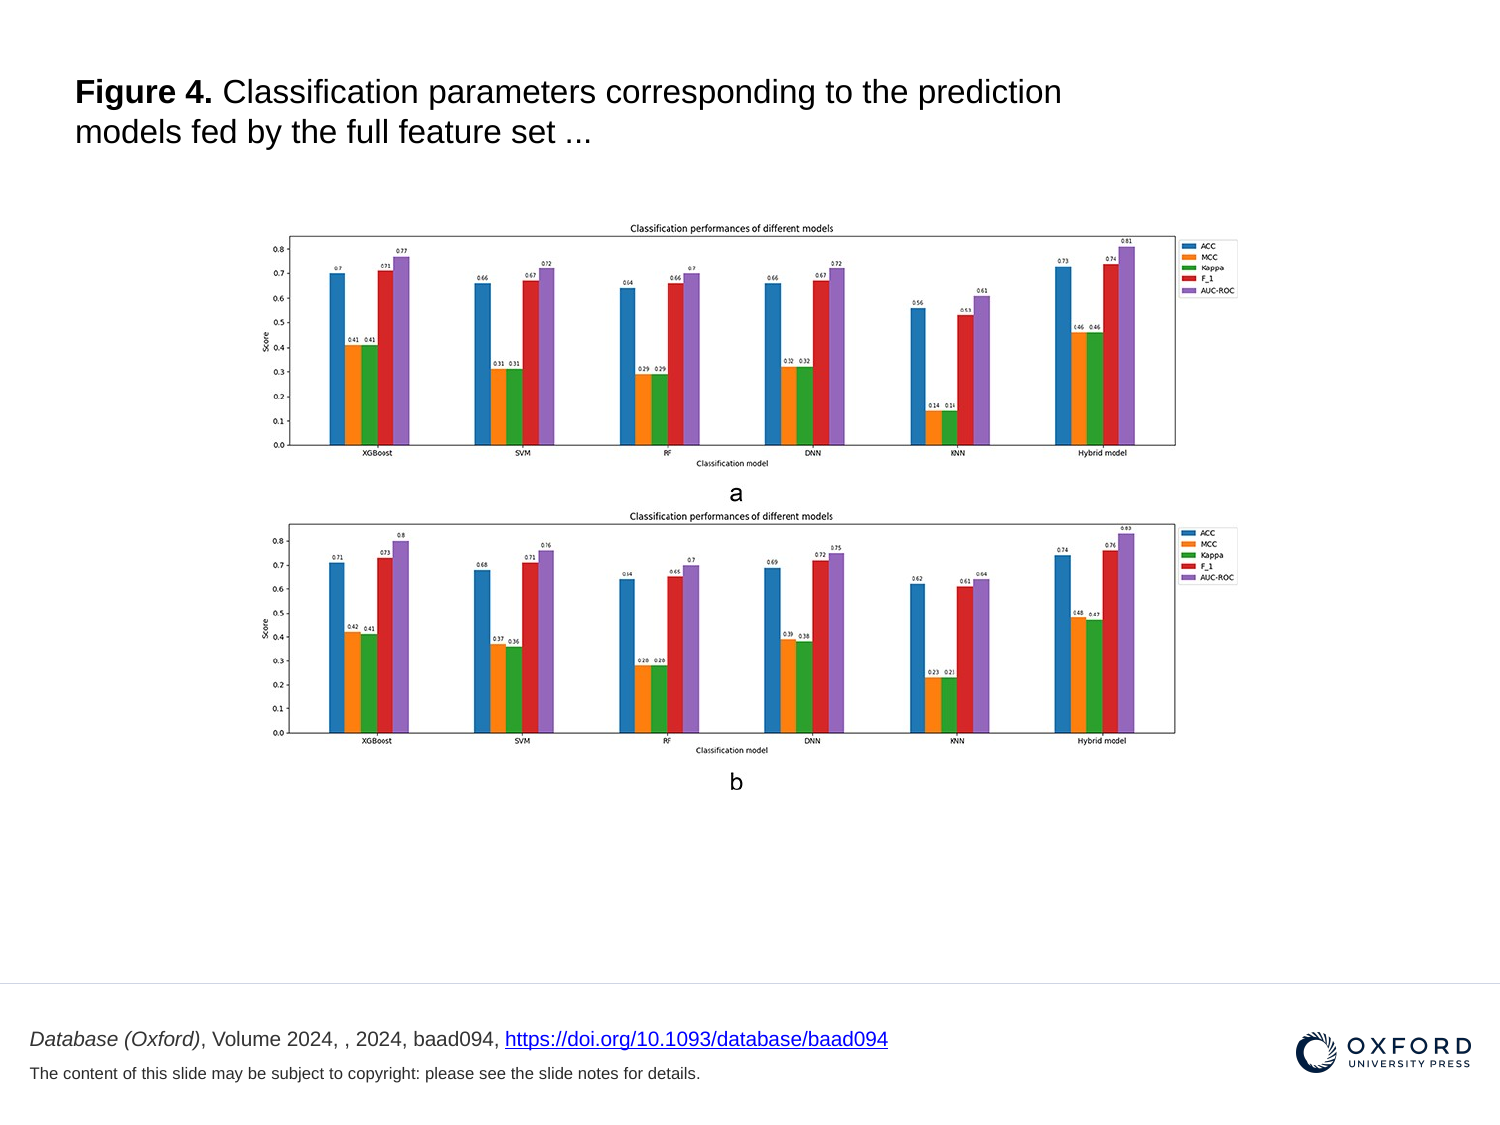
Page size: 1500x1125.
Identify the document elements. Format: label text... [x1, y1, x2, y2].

footer Database (Oxford), Volume 2024, , 2024, baad094, https://doi.org/10.1093/database/baad094 The content of this slide may be subject to copyright: please see the slide notes for details. [0, 983, 1260, 1125]
picture [262, 224, 1238, 790]
picture [1296, 1032, 1471, 1073]
title Figure 4. Classification parameters corresponding to the prediction models fed by the full feature set ... [75, 69, 1078, 171]
